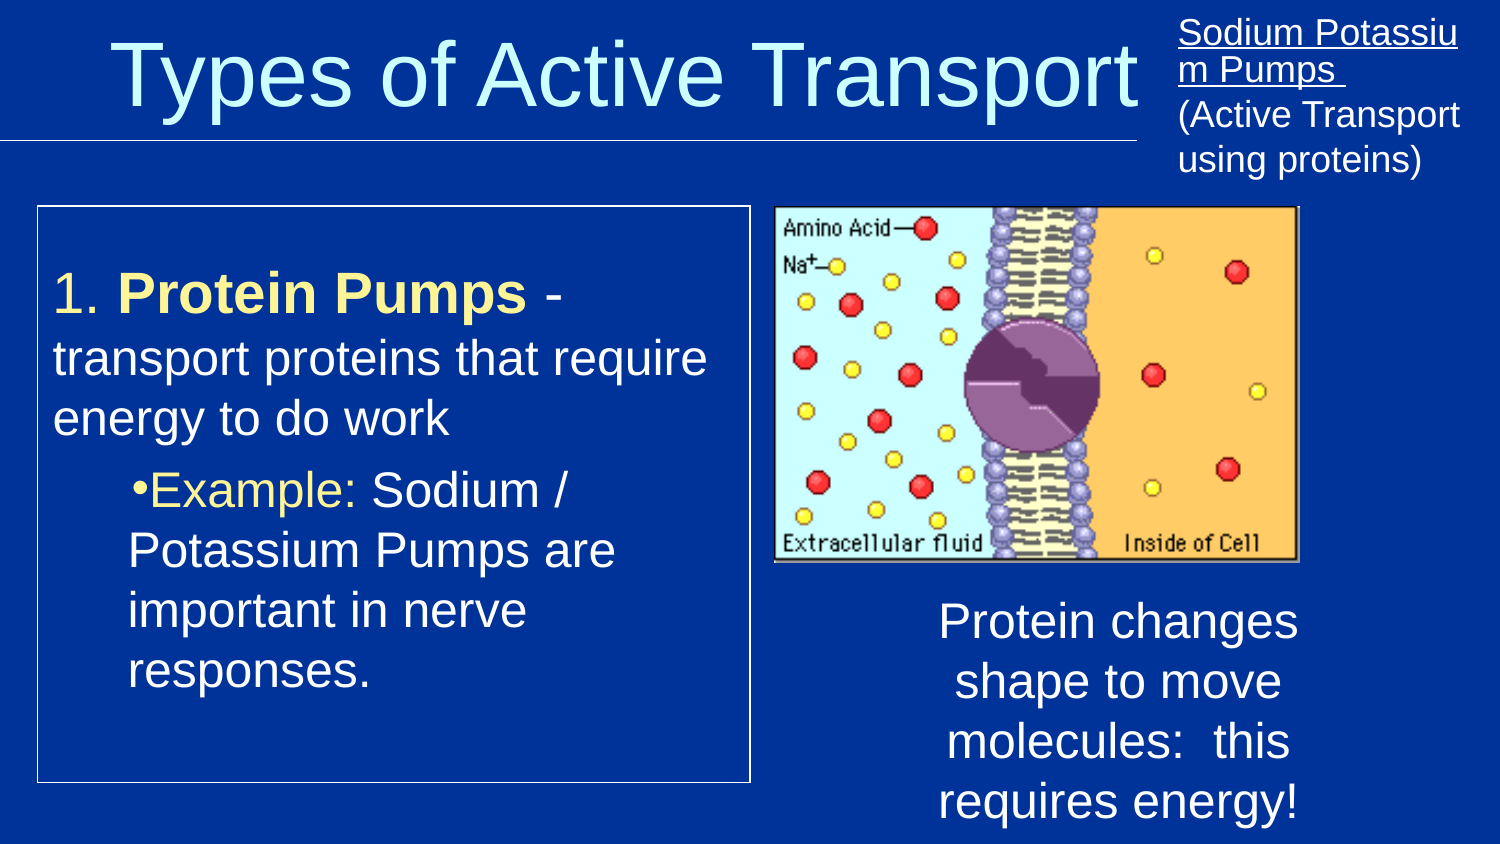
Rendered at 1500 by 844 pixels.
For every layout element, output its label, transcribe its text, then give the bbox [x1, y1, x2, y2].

text_box Protein changes shape to move molecules: this requires energy! [862, 581, 1375, 773]
title Types of Active Transport [75, 0, 1162, 141]
text_box Sodium Potassium Pumps (Active Transport using proteins) [1162, 0, 1500, 147]
text_box 1. Protein Pumps -transport proteins that require energy to do work Example: Sodium / Potassium Pumps are important in nerve responses. [37, 206, 750, 783]
picture [774, 205, 1301, 564]
